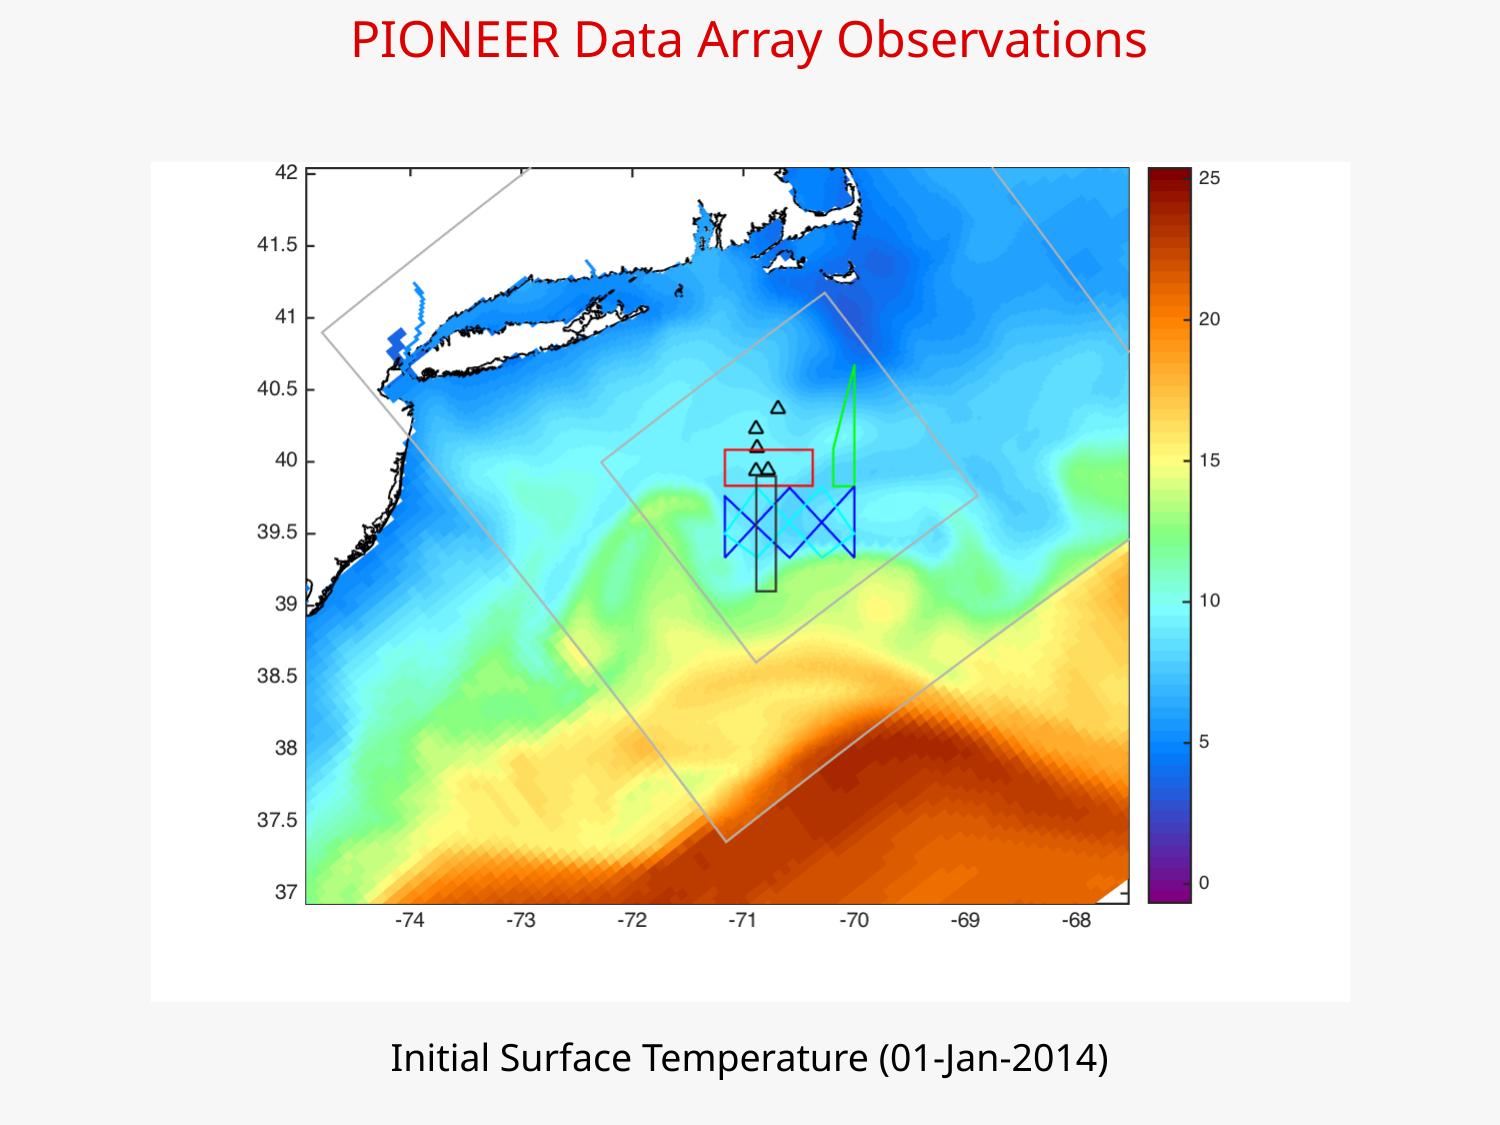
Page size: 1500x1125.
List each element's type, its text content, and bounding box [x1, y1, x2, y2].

text_box Initial Surface Temperature (01-Jan-2014) [0, 1026, 1500, 1087]
text_box PIONEER Data Array Observations [335, 0, 1164, 75]
picture [150, 162, 1351, 1002]
